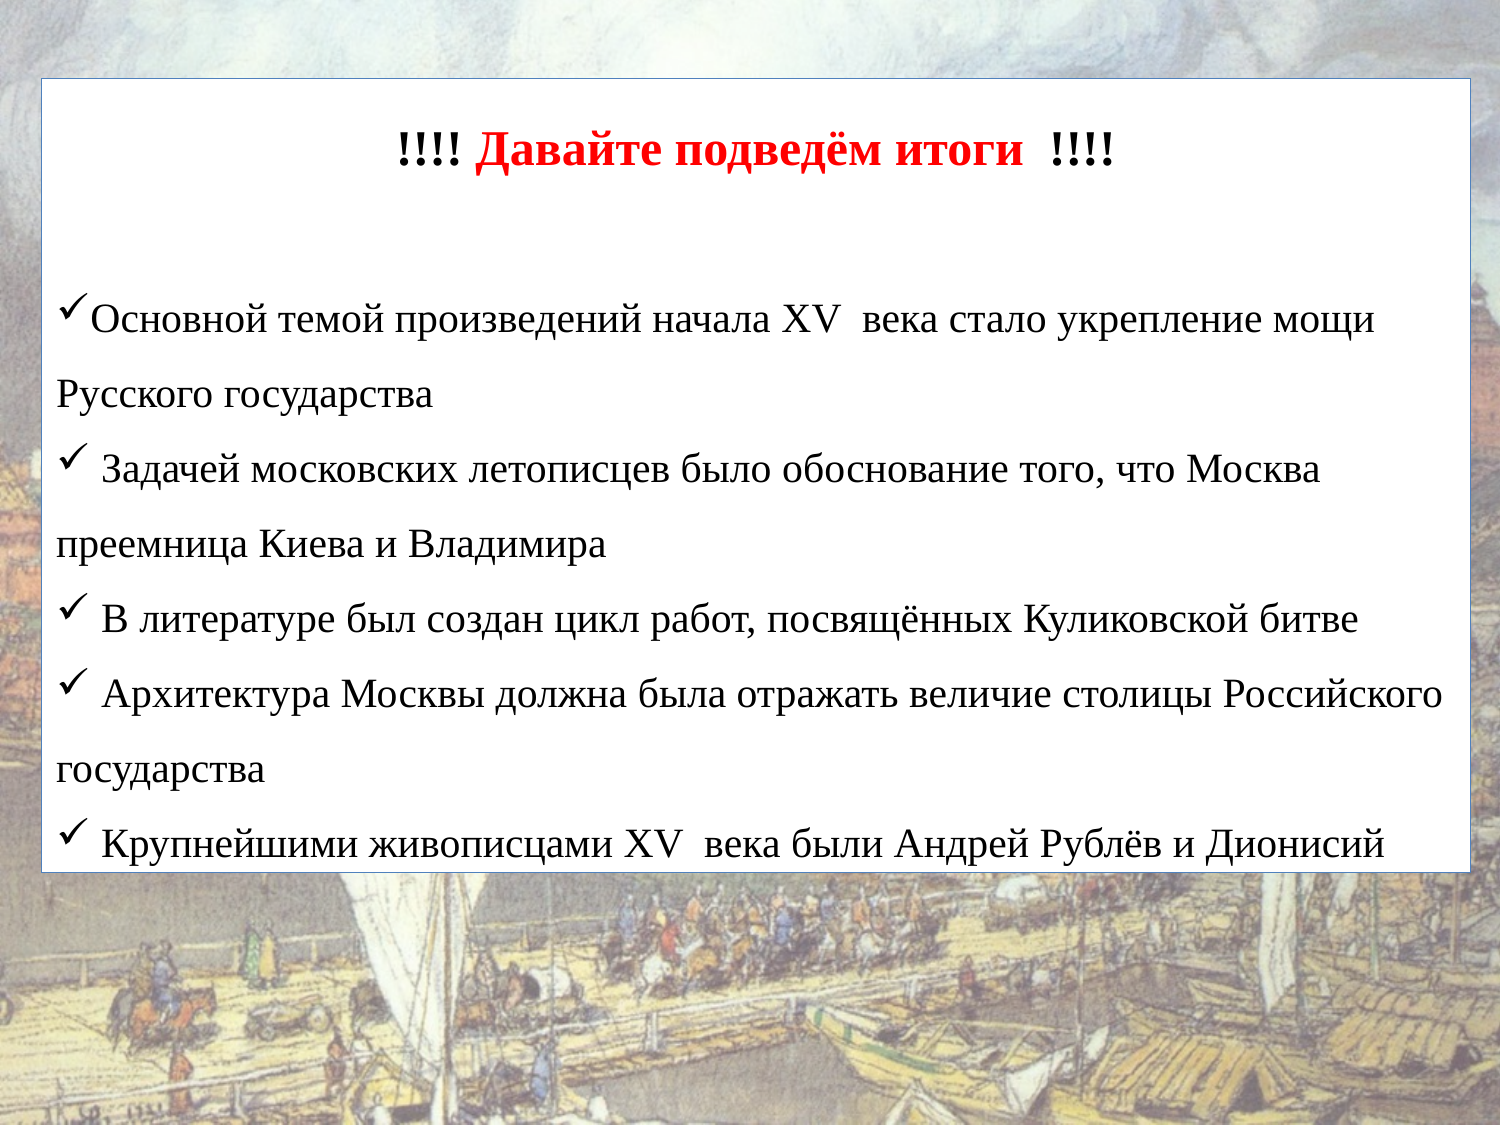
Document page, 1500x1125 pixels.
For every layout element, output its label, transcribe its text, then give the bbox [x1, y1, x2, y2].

text_box !!!! Давайте подведём итоги !!!! Основной темой произведений начала XV века стало укрепление мощи Русского государства Задачей московских летописцев было обоснование того, что Москва преемница Киева и Владимира В литературе был создан цикл работ, посвящённых Куликовской битве Архитектура Москвы должна была отражать величие столицы Российского государства Крупнейшими живописцами XV века были Андрей Рублёв и Дионисий [41, 78, 1471, 873]
